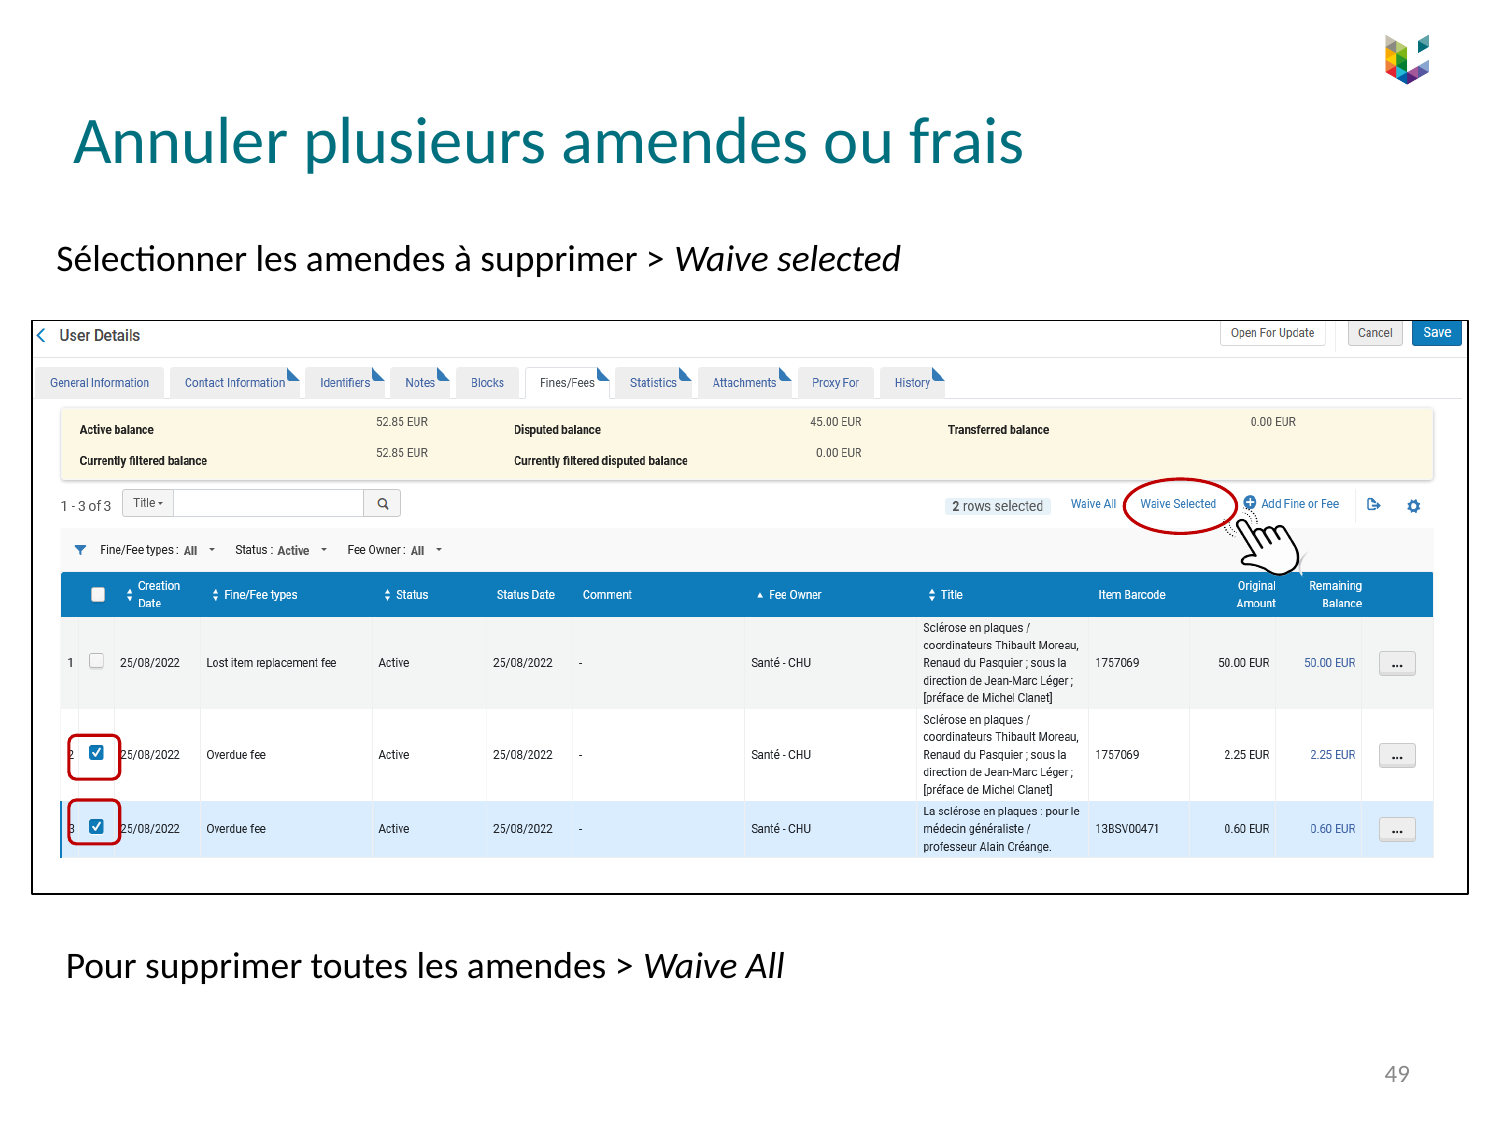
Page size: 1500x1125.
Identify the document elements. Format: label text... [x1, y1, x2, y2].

text_box Sélectionner les amendes à supprimer > Waive selected [41, 226, 1425, 319]
picture [1366, 15, 1448, 104]
slide_number 49 [1074, 1042, 1425, 1103]
picture [32, 320, 1468, 894]
text_box Annuler plusieurs amendes ou frais [58, 89, 1432, 205]
text_box Pour supprimer toutes les amendes > Waive All [50, 933, 1435, 1028]
